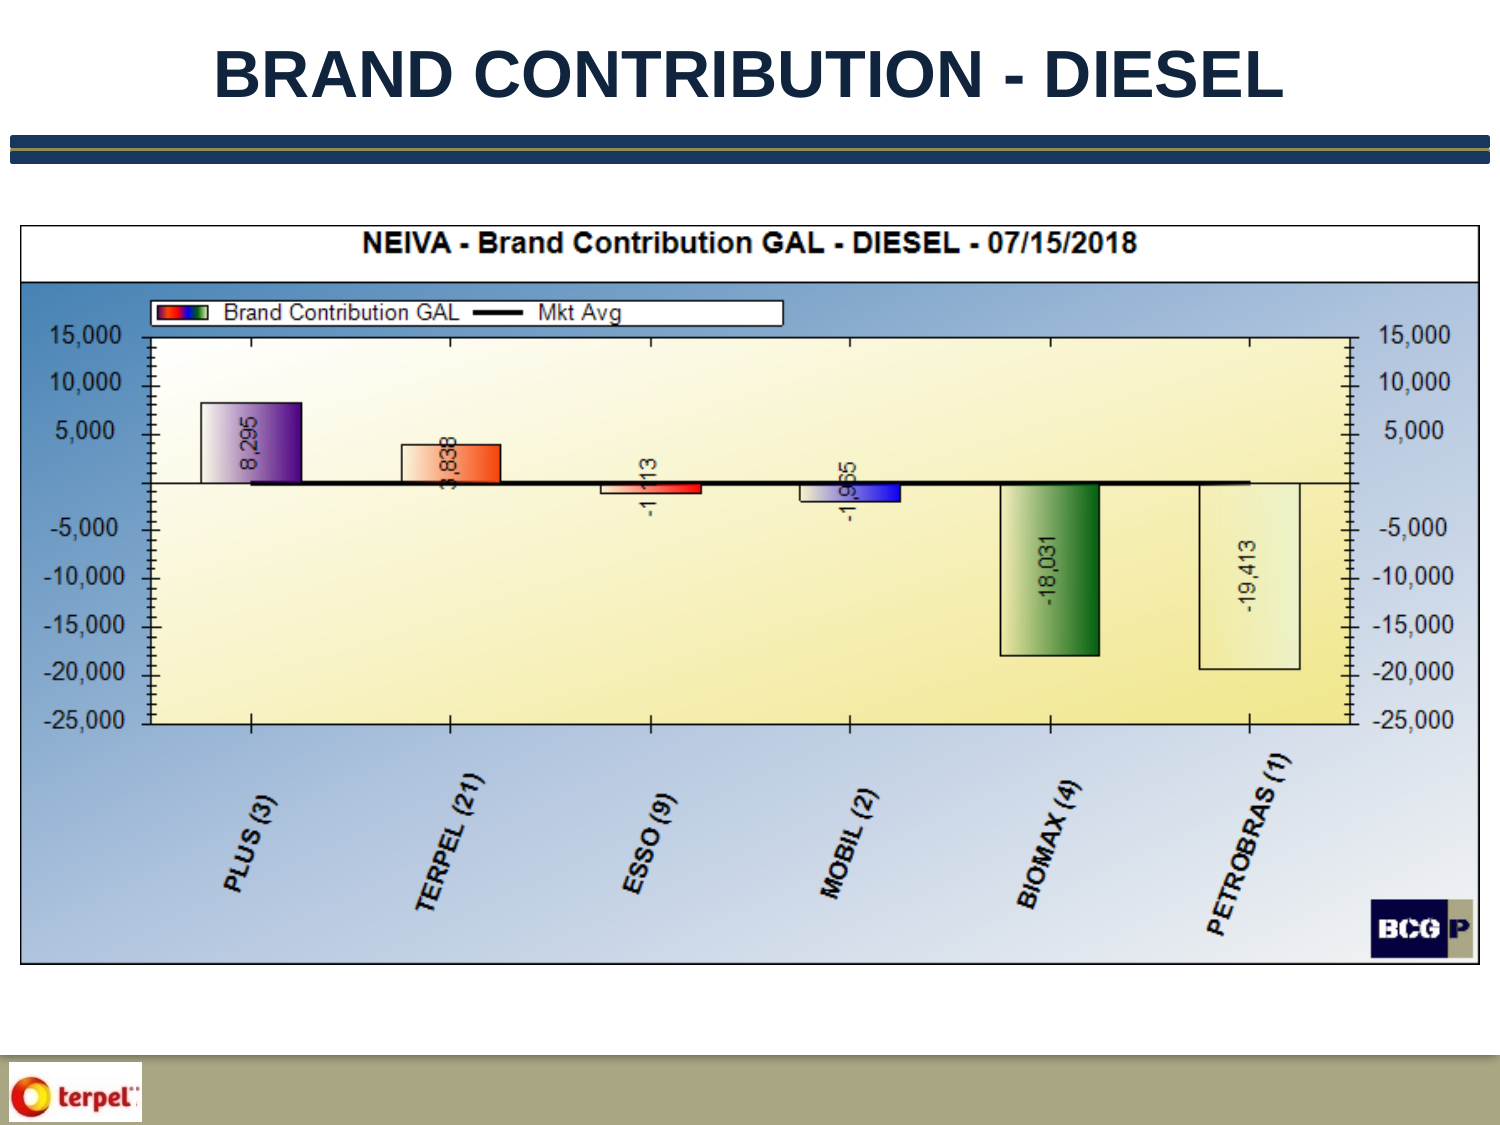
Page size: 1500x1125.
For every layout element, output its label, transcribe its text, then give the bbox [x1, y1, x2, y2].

title Brand contribution - diesel [12, 12, 1487, 130]
picture [9, 1062, 142, 1122]
picture [20, 225, 1480, 965]
